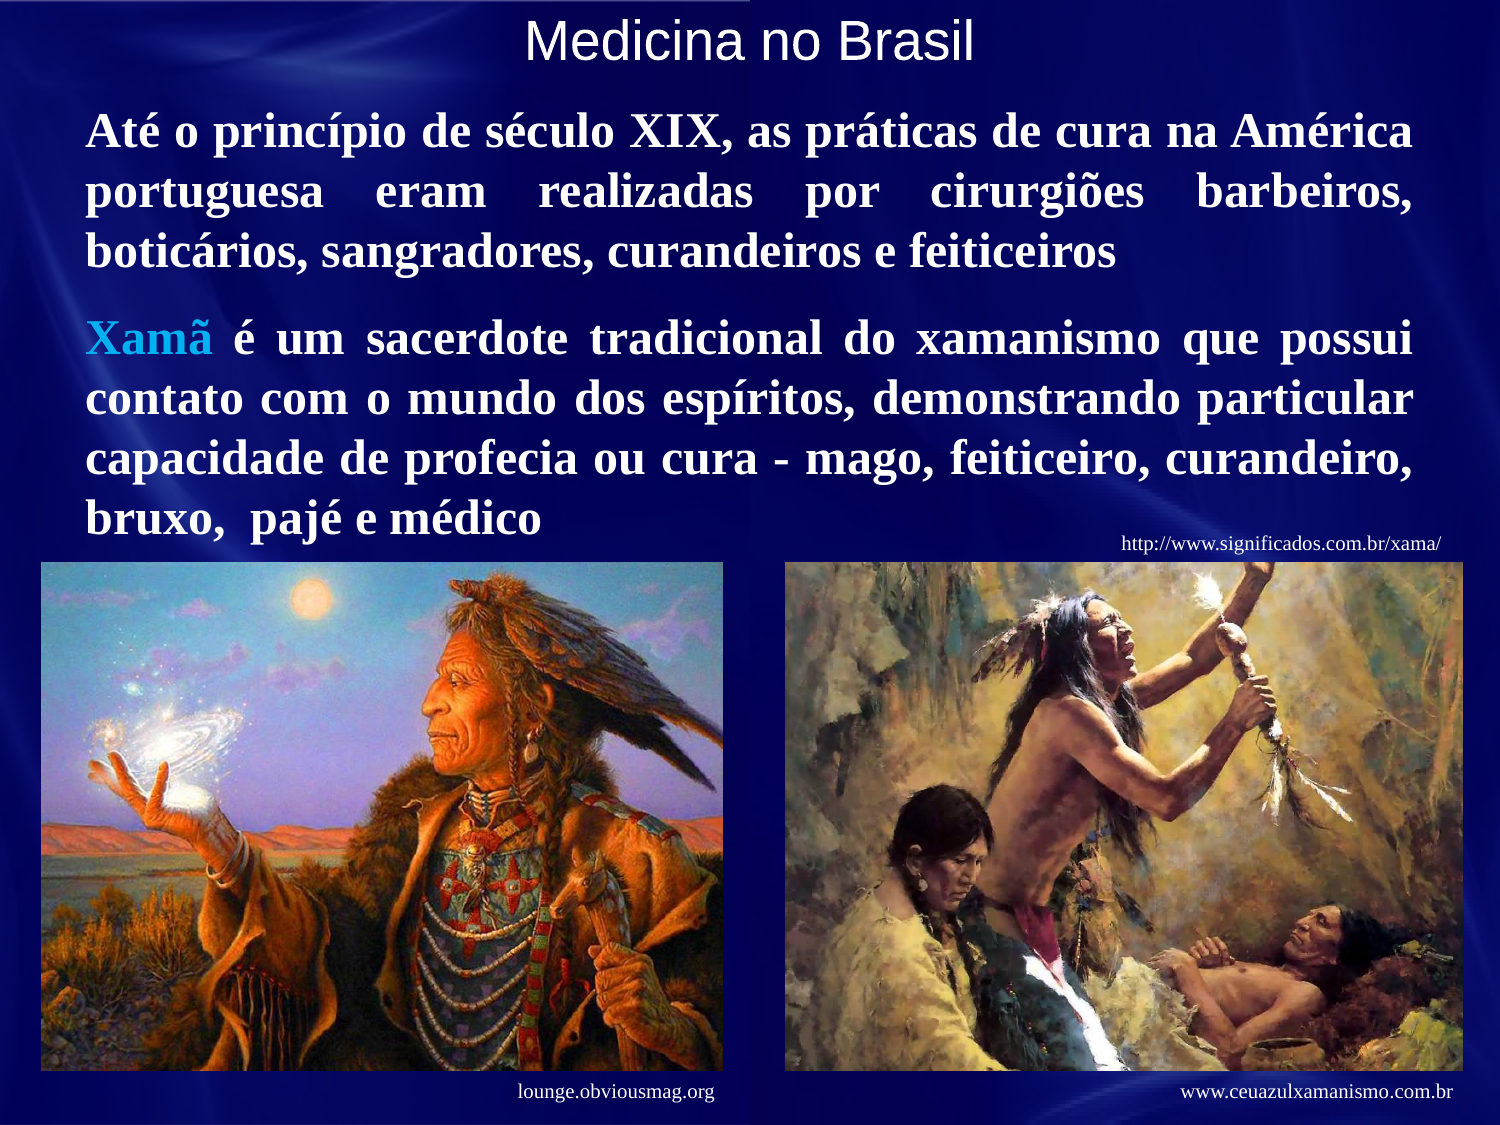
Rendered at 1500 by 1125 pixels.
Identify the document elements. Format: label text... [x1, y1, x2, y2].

text_box http://www.significados.com.br/xama/ [1106, 522, 1457, 560]
picture [785, 562, 1463, 1071]
text_box lounge.obviousmag.org [502, 1070, 730, 1111]
picture [40, 562, 724, 1071]
text_box www.ceuazulxamanismo.com.br [1165, 1070, 1469, 1111]
text_box Até o princípio de século XIX, as práticas de cura na América portuguesa eram realizadas por cirurgiões barbeiros, boticários, sangradores, curandeiros e feiticeiros Xamã é um sacerdote tradicional do xamanismo que possui contato com o mundo dos espíritos, demonstrando particular capacidade de profecia ou cura - mago, feiticeiro, curandeiro, bruxo, pajé e médico [70, 90, 1430, 553]
